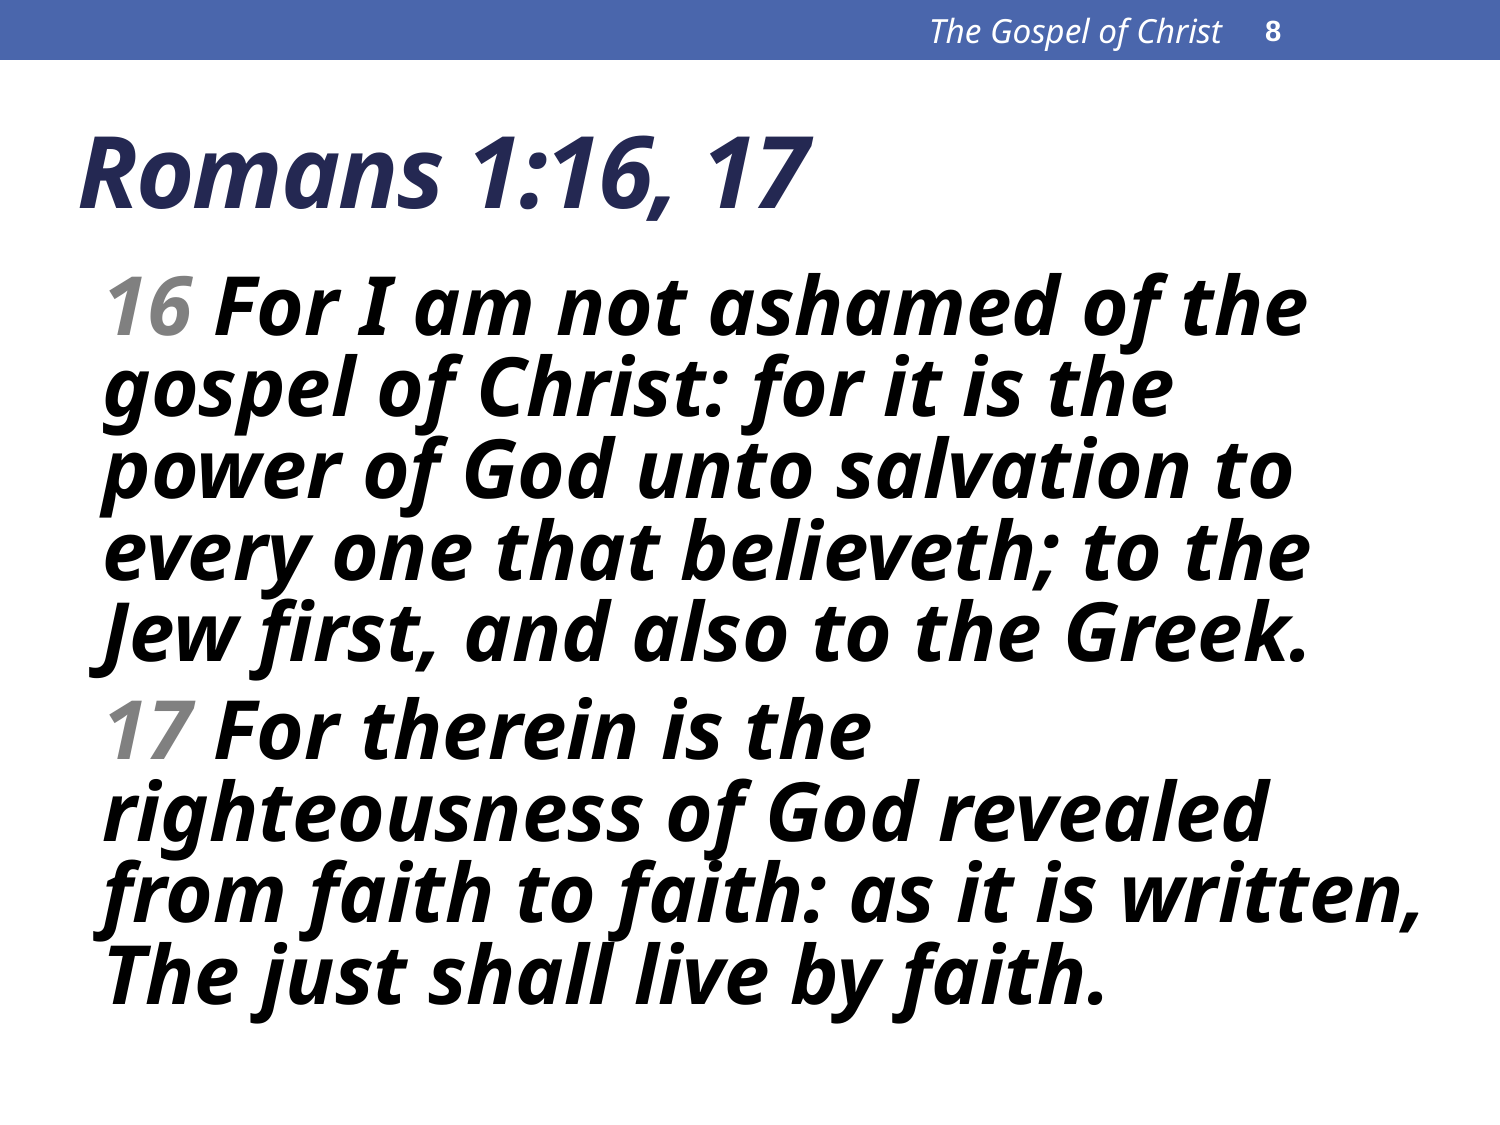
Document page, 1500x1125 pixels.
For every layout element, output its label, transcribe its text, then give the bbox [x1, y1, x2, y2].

footer The Gospel of Christ [562, 3, 1238, 57]
slide_number 8 [1250, 3, 1425, 57]
title Romans 1:16, 17 [62, 87, 1425, 250]
list 16 For I am not ashamed of the gospel of Christ: for it is the power of God unto salvation to every one that believeth; to the Jew first, and also to the Greek. 17 For therein is the righteousness of God revealed from faith to faith: as it is written, The just shall live by faith. [87, 262, 1450, 1063]
